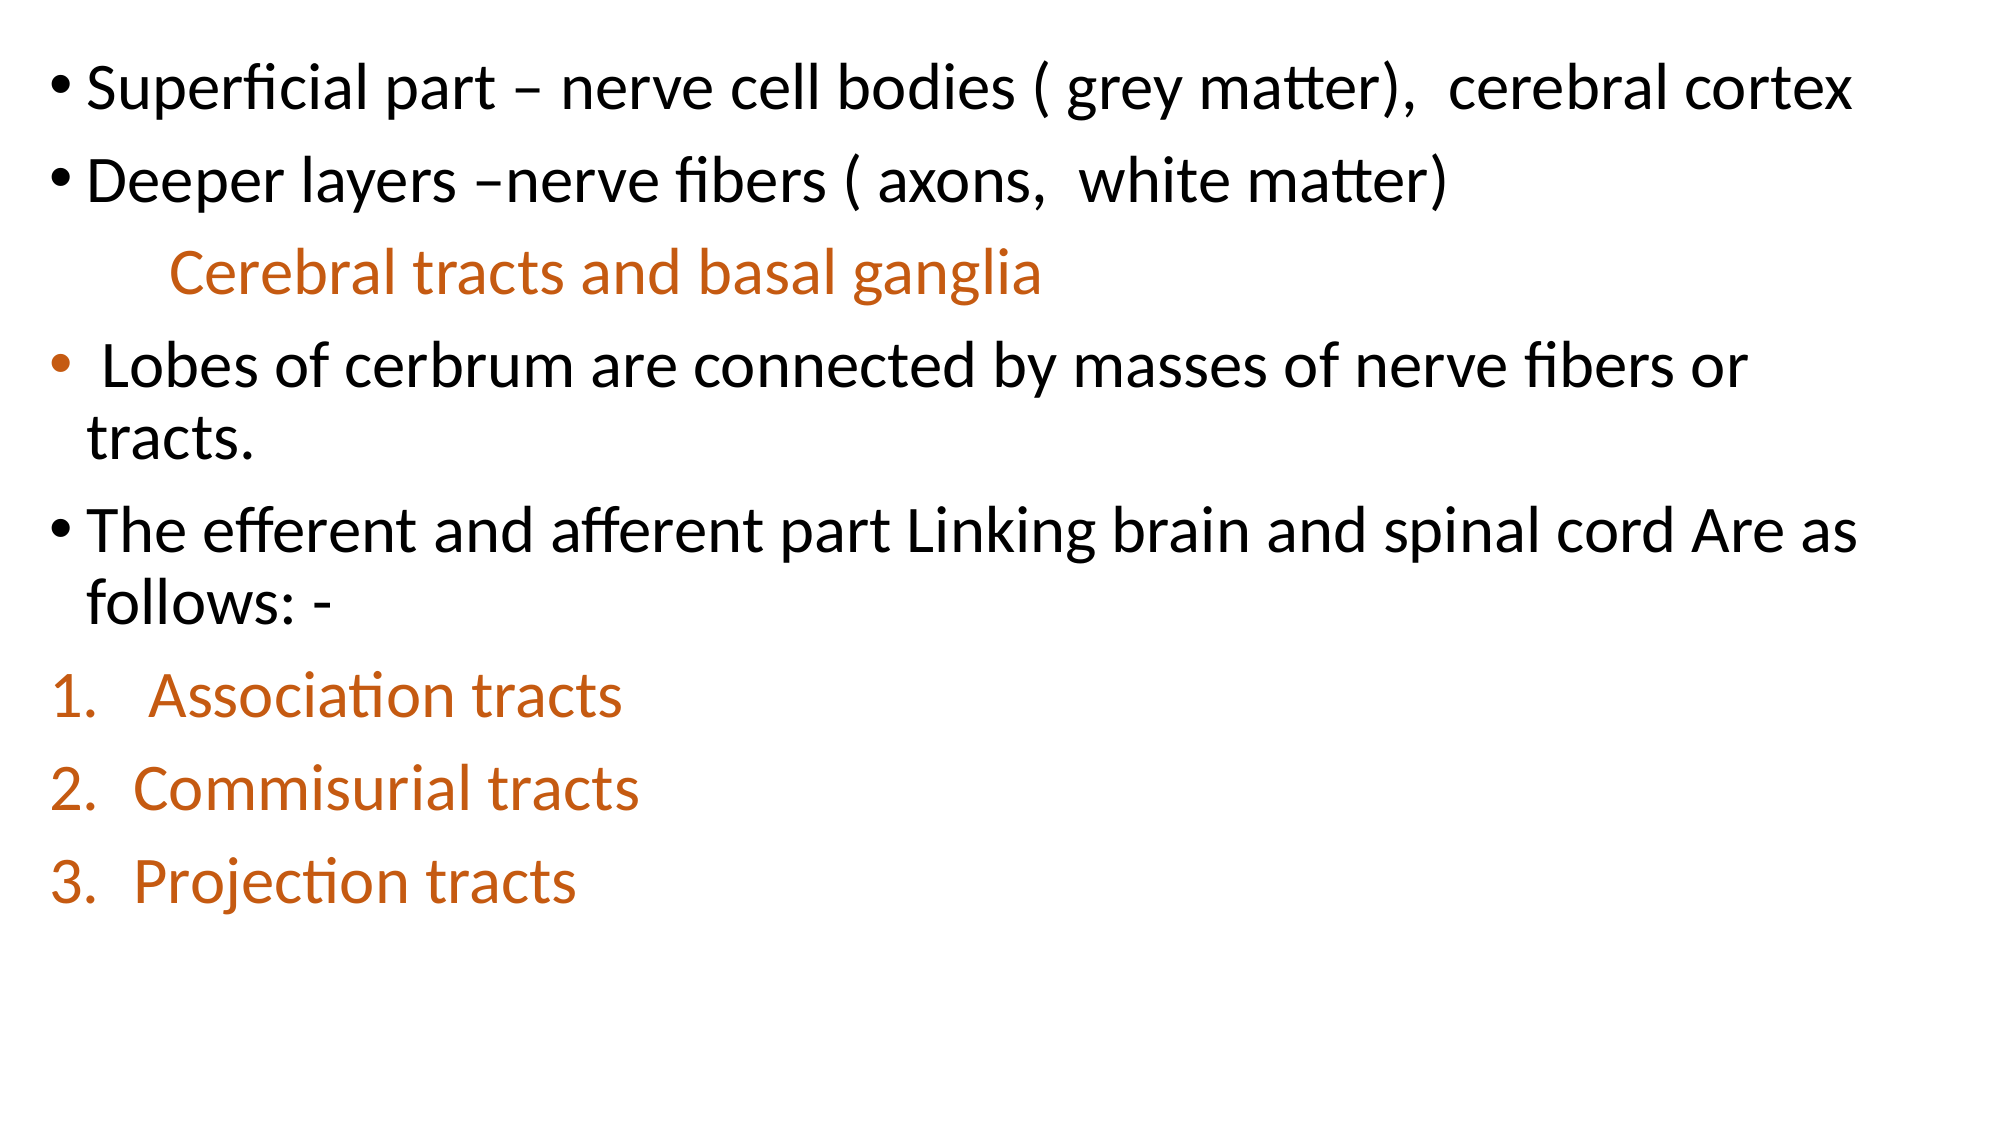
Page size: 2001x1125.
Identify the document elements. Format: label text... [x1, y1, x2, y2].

list Superficial part – nerve cell bodies ( grey matter), cerebral cortex Deeper layers –nerve fibers ( axons, white matter) Cerebral tracts and basal ganglia Lobes of cerbrum are connected by masses of nerve fibers or tracts. The efferent and afferent part Linking brain and spinal cord Are as follows: - Association tracts Commisurial tracts Projection tracts [34, 44, 1897, 958]
